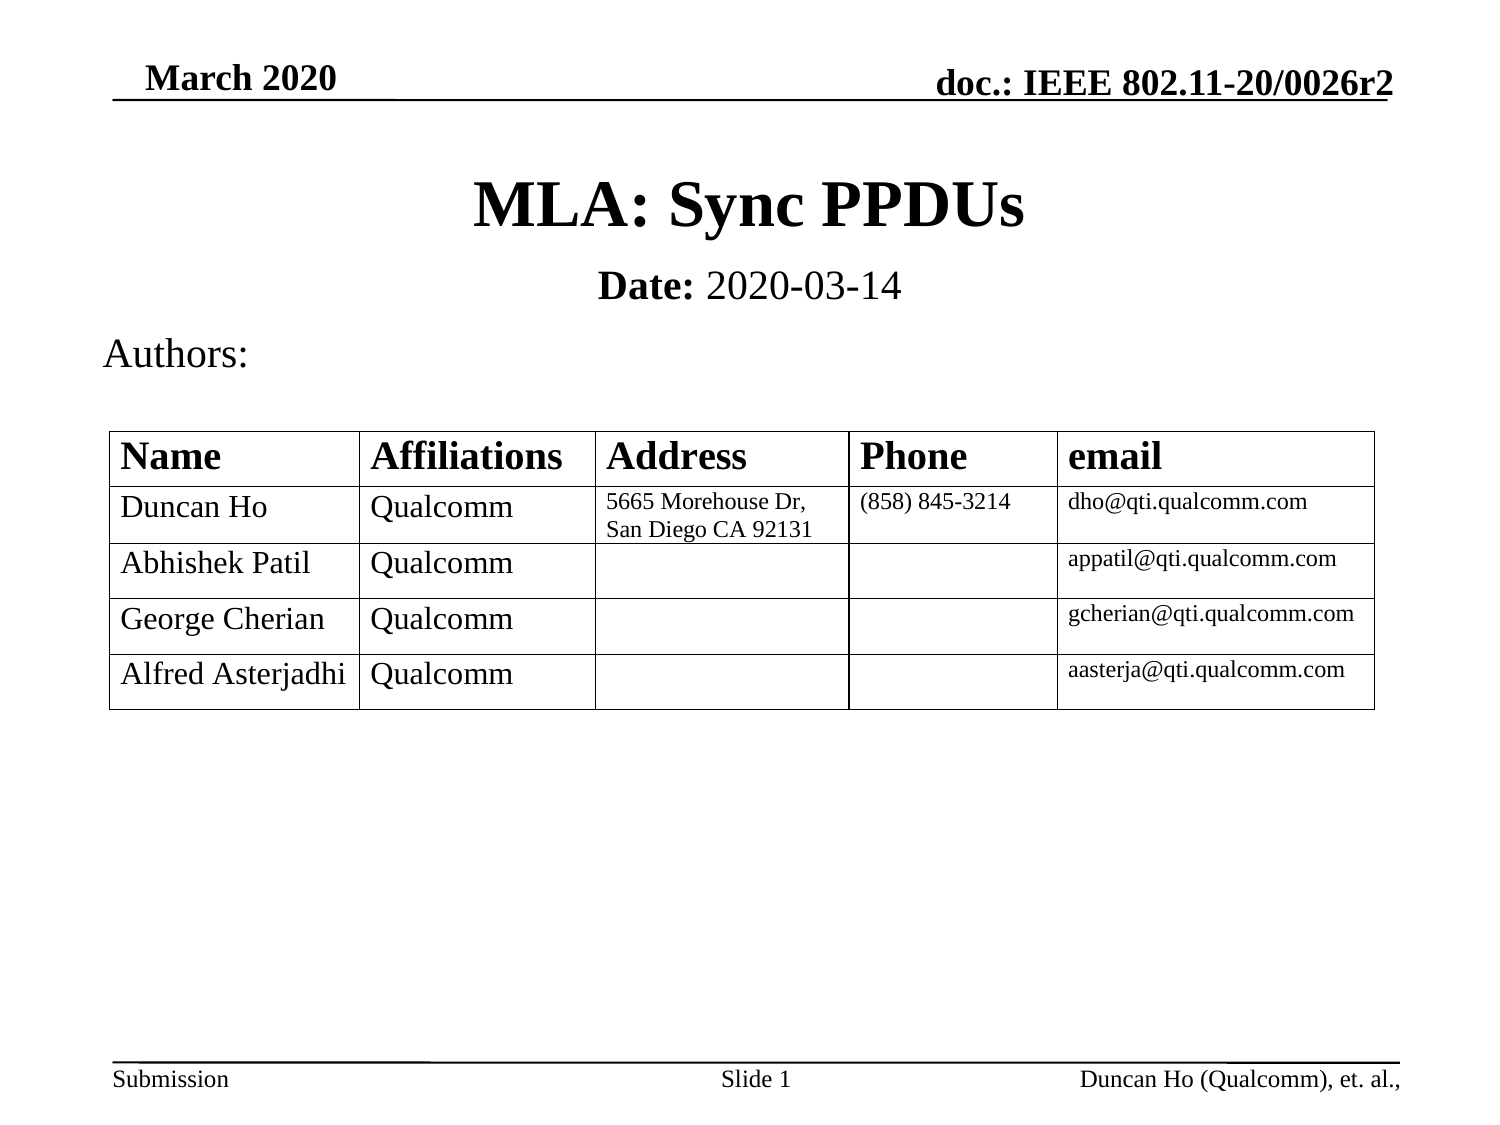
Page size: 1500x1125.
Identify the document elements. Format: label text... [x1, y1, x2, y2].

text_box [94, 430, 1406, 834]
title MLA: Sync PPDUs [112, 112, 1388, 249]
text_box Authors: [87, 318, 325, 381]
slide_number Slide 1 [712, 1061, 800, 1123]
footer Duncan Ho (Qualcomm), et. al., [902, 1061, 1402, 1093]
list Date: 2020-03-14 [112, 249, 1388, 316]
